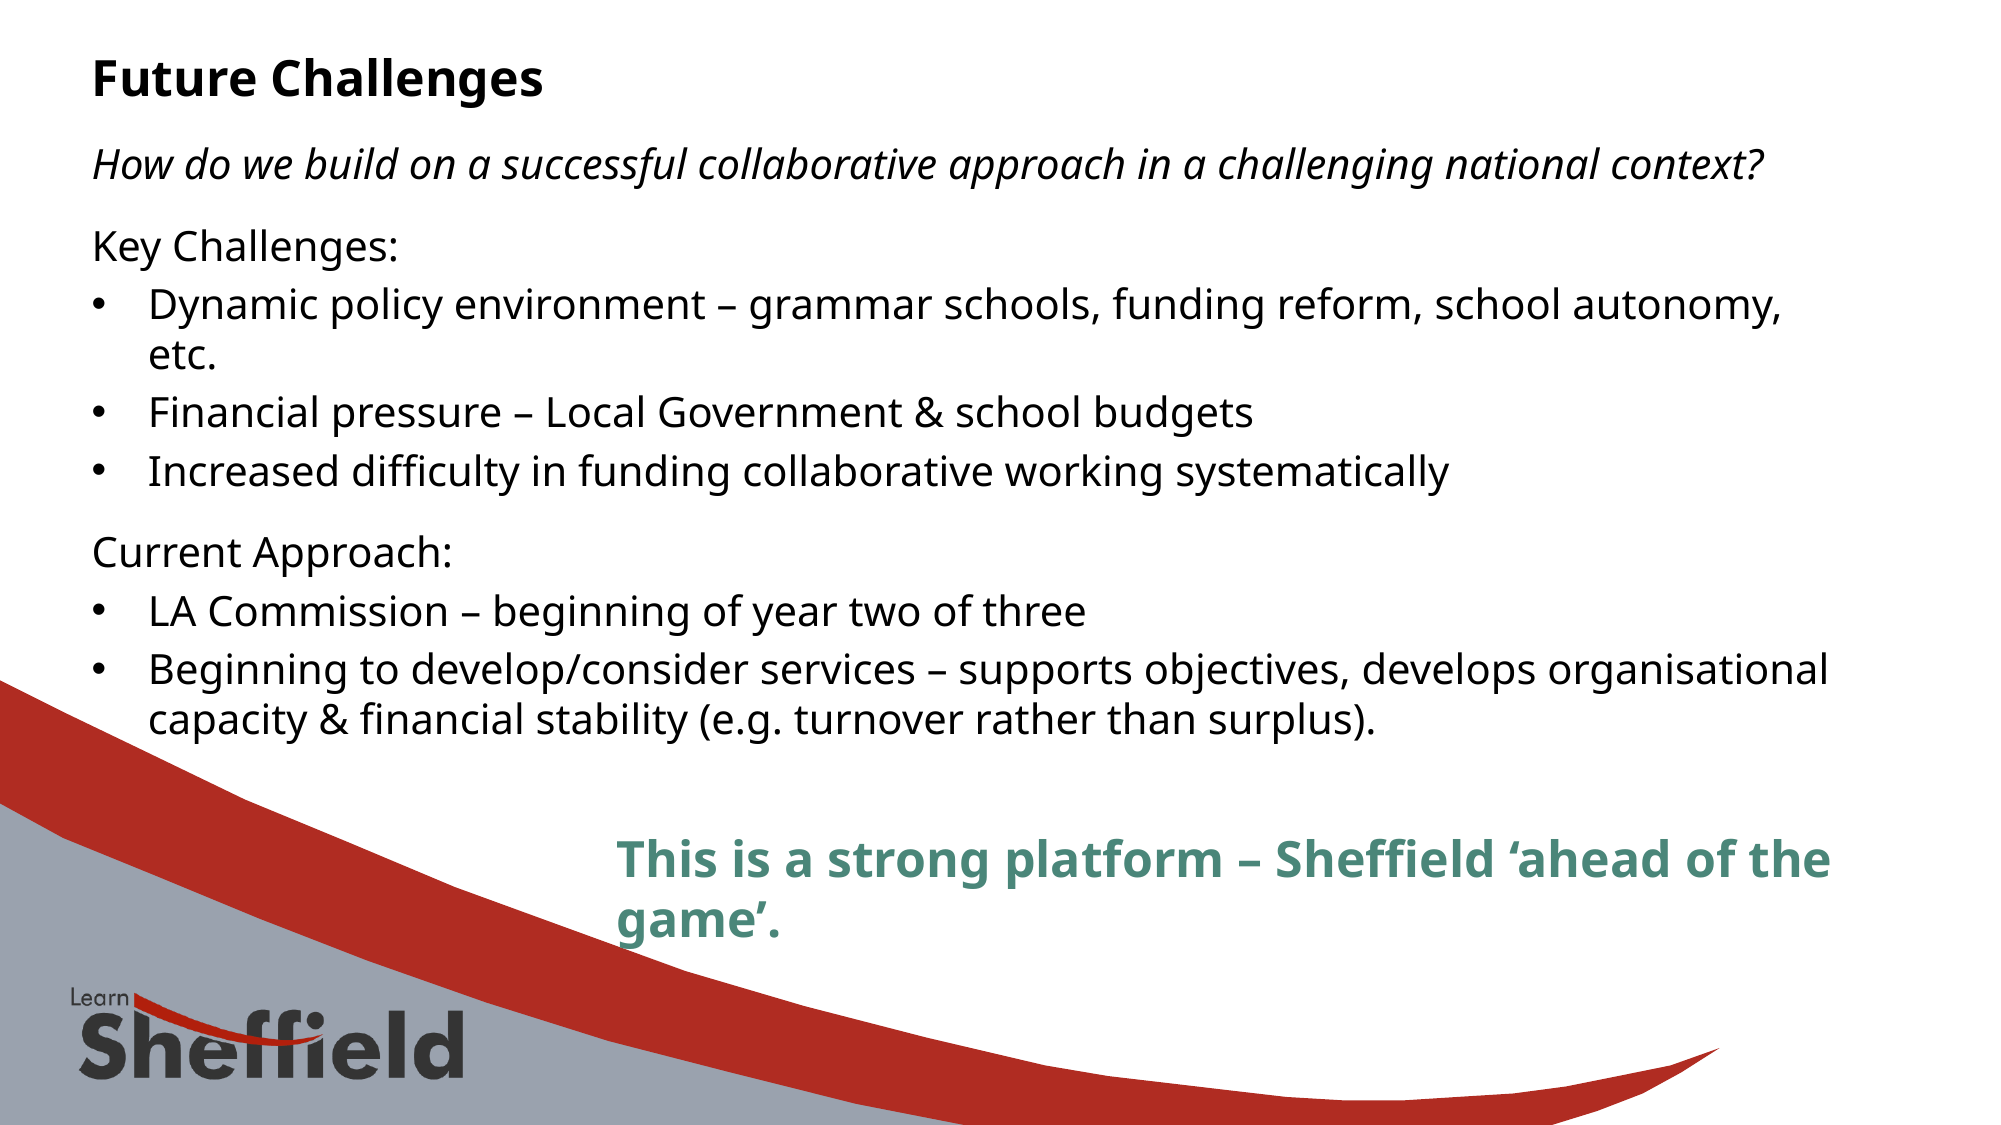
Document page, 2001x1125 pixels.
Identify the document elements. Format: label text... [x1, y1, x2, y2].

text_box This is a strong platform – Sheffield ‘ahead of the game’. [601, 819, 1977, 914]
picture [68, 983, 467, 1082]
text_box Future Challenges How do we build on a successful collaborative approach in a challenging national context? Key Challenges: Dynamic policy environment – grammar schools, funding reform, school autonomy, etc. Financial pressure – Local Government & school budgets Increased difficulty in funding collaborative working systematically Current Approach: LA Commission – beginning of year two of three Beginning to develop/consider services – supports objectives, develops organisational capacity & financial stability (e.g. turnover rather than surplus). [76, 38, 1846, 747]
